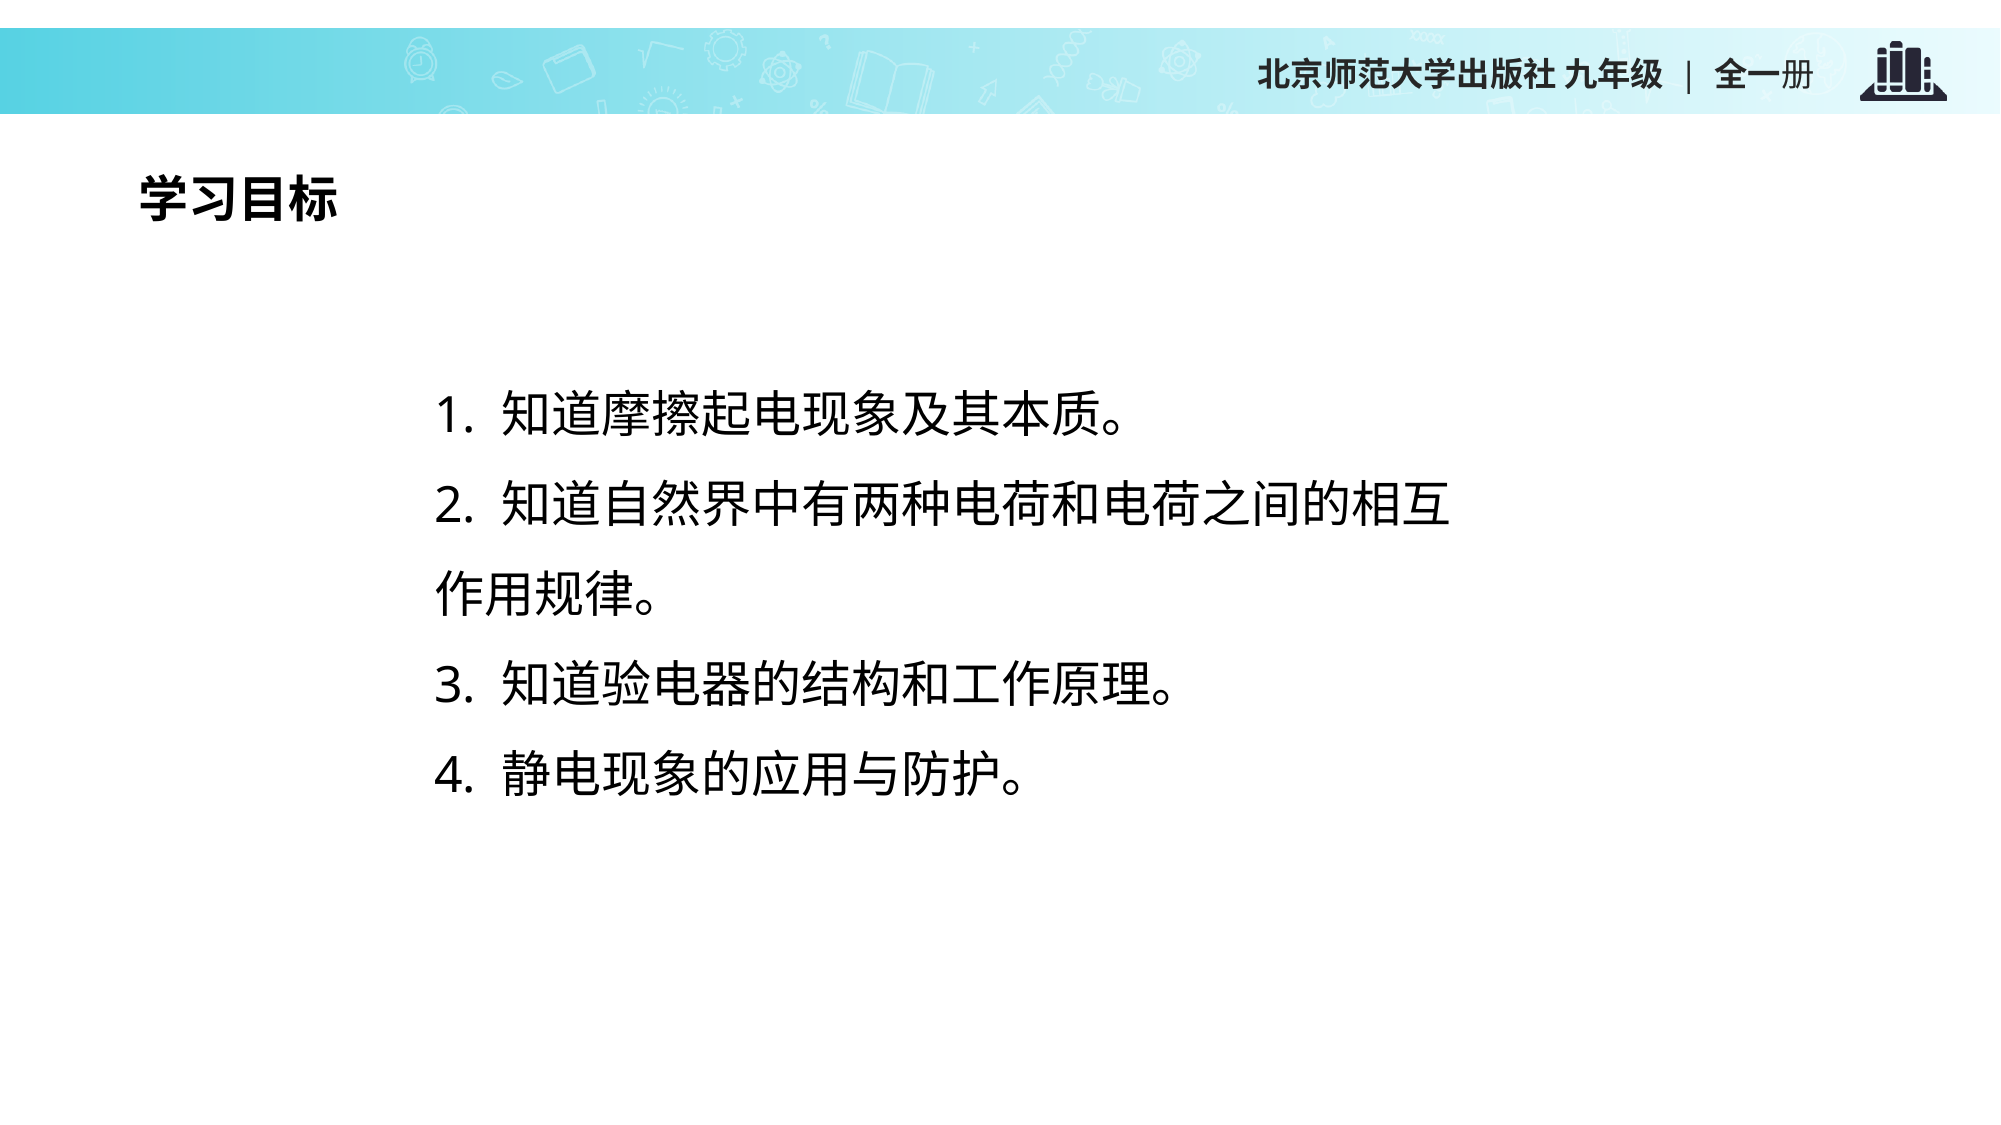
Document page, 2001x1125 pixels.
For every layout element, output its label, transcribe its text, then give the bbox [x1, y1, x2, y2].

picture [1860, 41, 1947, 101]
picture [404, 29, 1847, 114]
text_box 1. 知道摩擦起电现象及其本质。 2. 知道自然界中有两种电荷和电荷之间的相互作用规律。 3. 知道验电器的结构和工作原理。 4. 静电现象的应用与防护。 [419, 345, 1507, 810]
text_box 学习目标 [70, 160, 361, 235]
